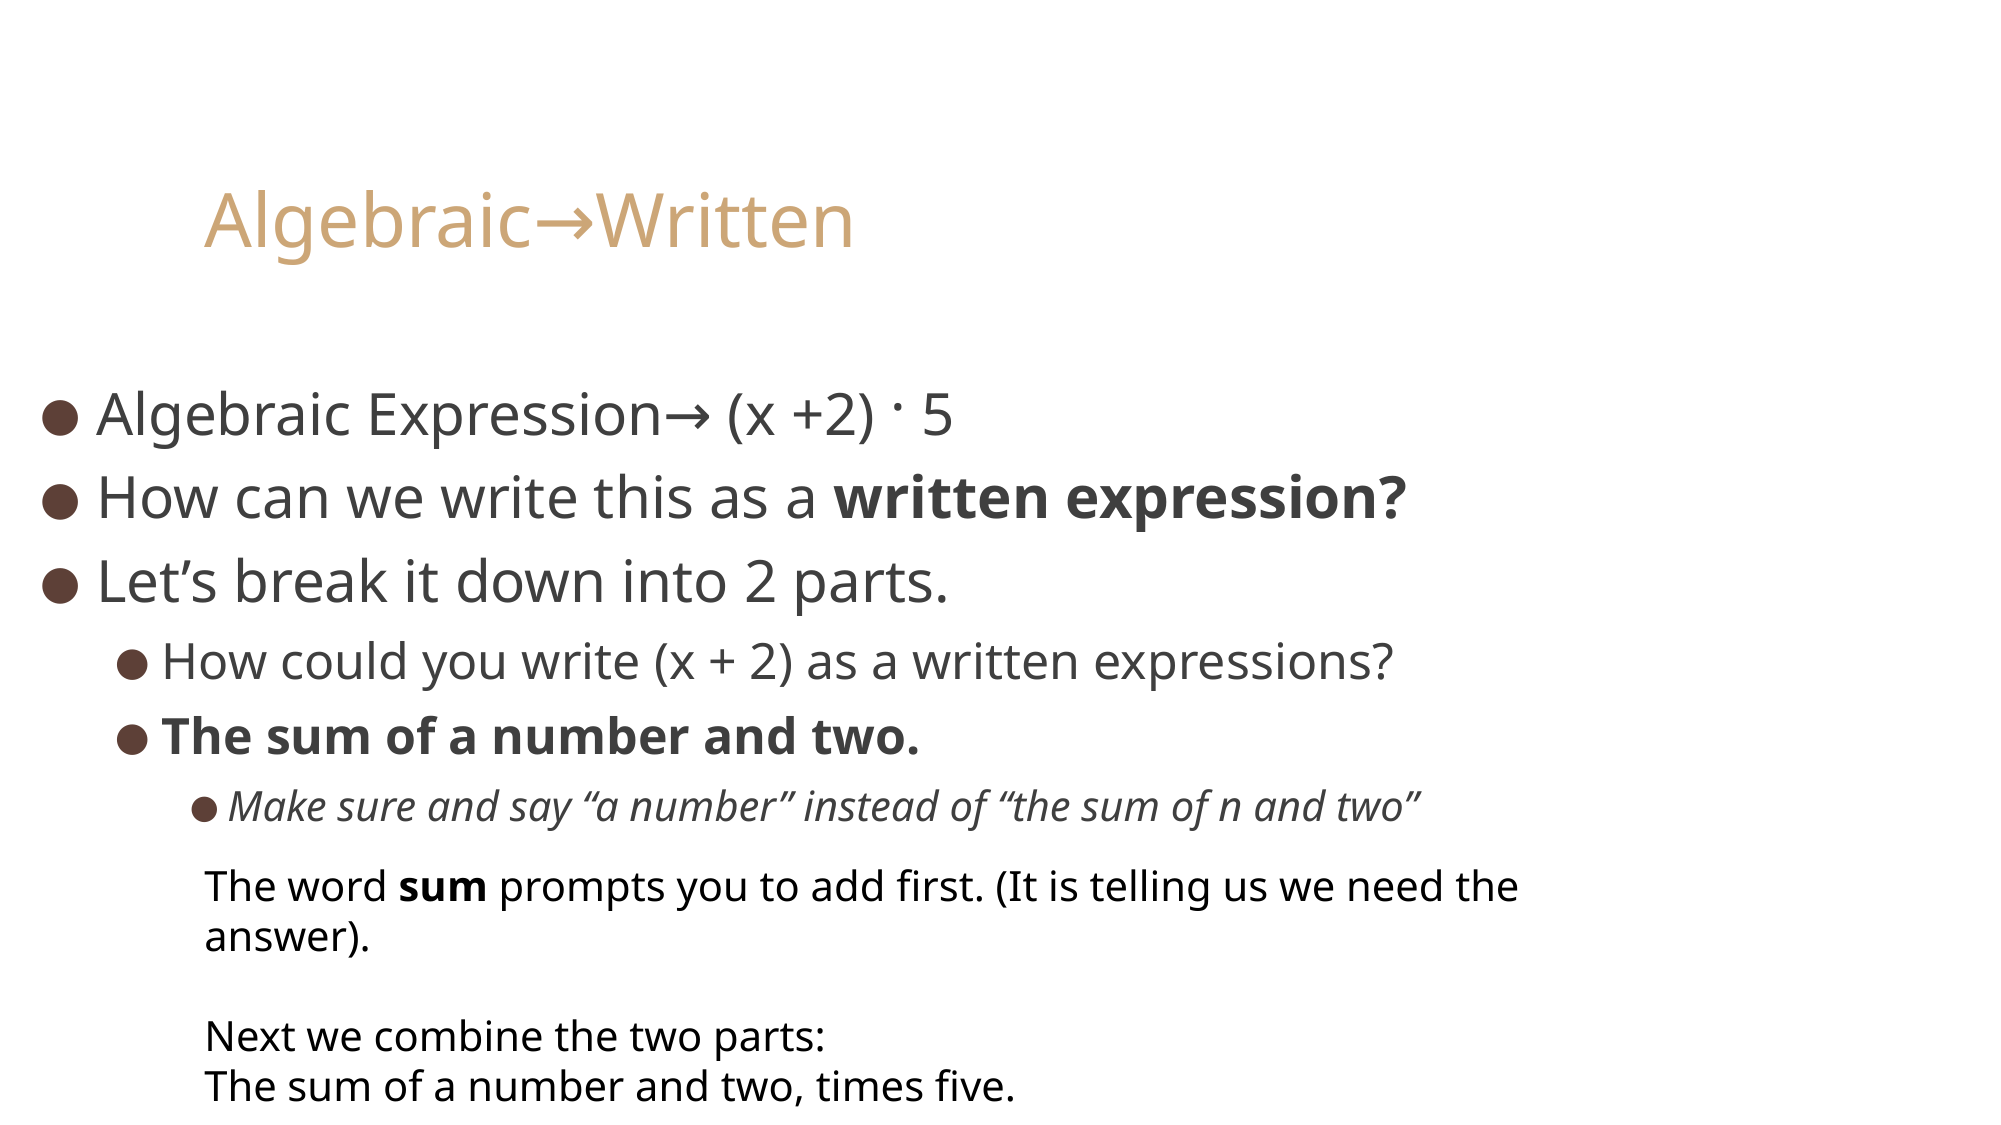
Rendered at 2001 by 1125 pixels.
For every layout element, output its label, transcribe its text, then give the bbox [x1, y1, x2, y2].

list Algebraic Expression→ (x +2) · 5 How can we write this as a written expression? Let’s break it down into 2 parts. How could you write (x + 2) as a written expressions? The sum of a number and two. Make sure and say “a number” instead of “the sum of n and two” [24, 377, 1921, 853]
text_box The word sum prompts you to add first. (It is telling us we need the answer). Next we combine the two parts: The sum of a number and two, times five. [189, 852, 1627, 1121]
title Algebraic→Written [189, 159, 1627, 276]
